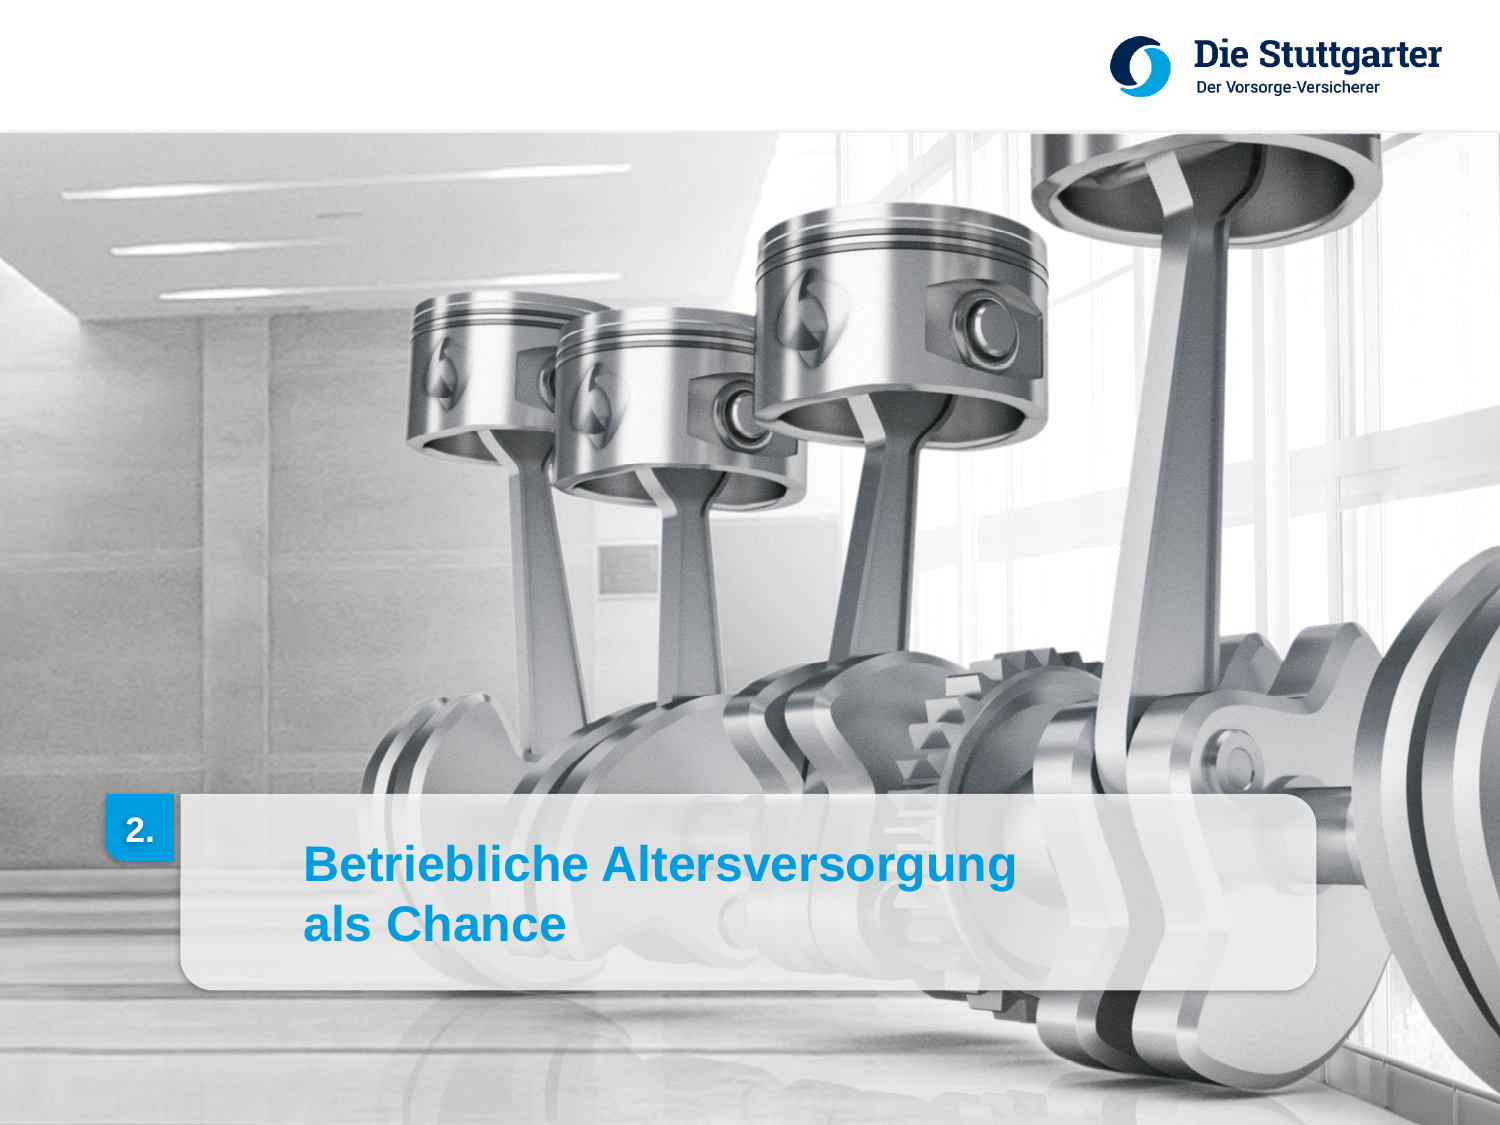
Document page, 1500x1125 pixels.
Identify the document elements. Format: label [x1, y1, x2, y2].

picture [1110, 36, 1442, 97]
picture [0, 133, 1500, 1125]
